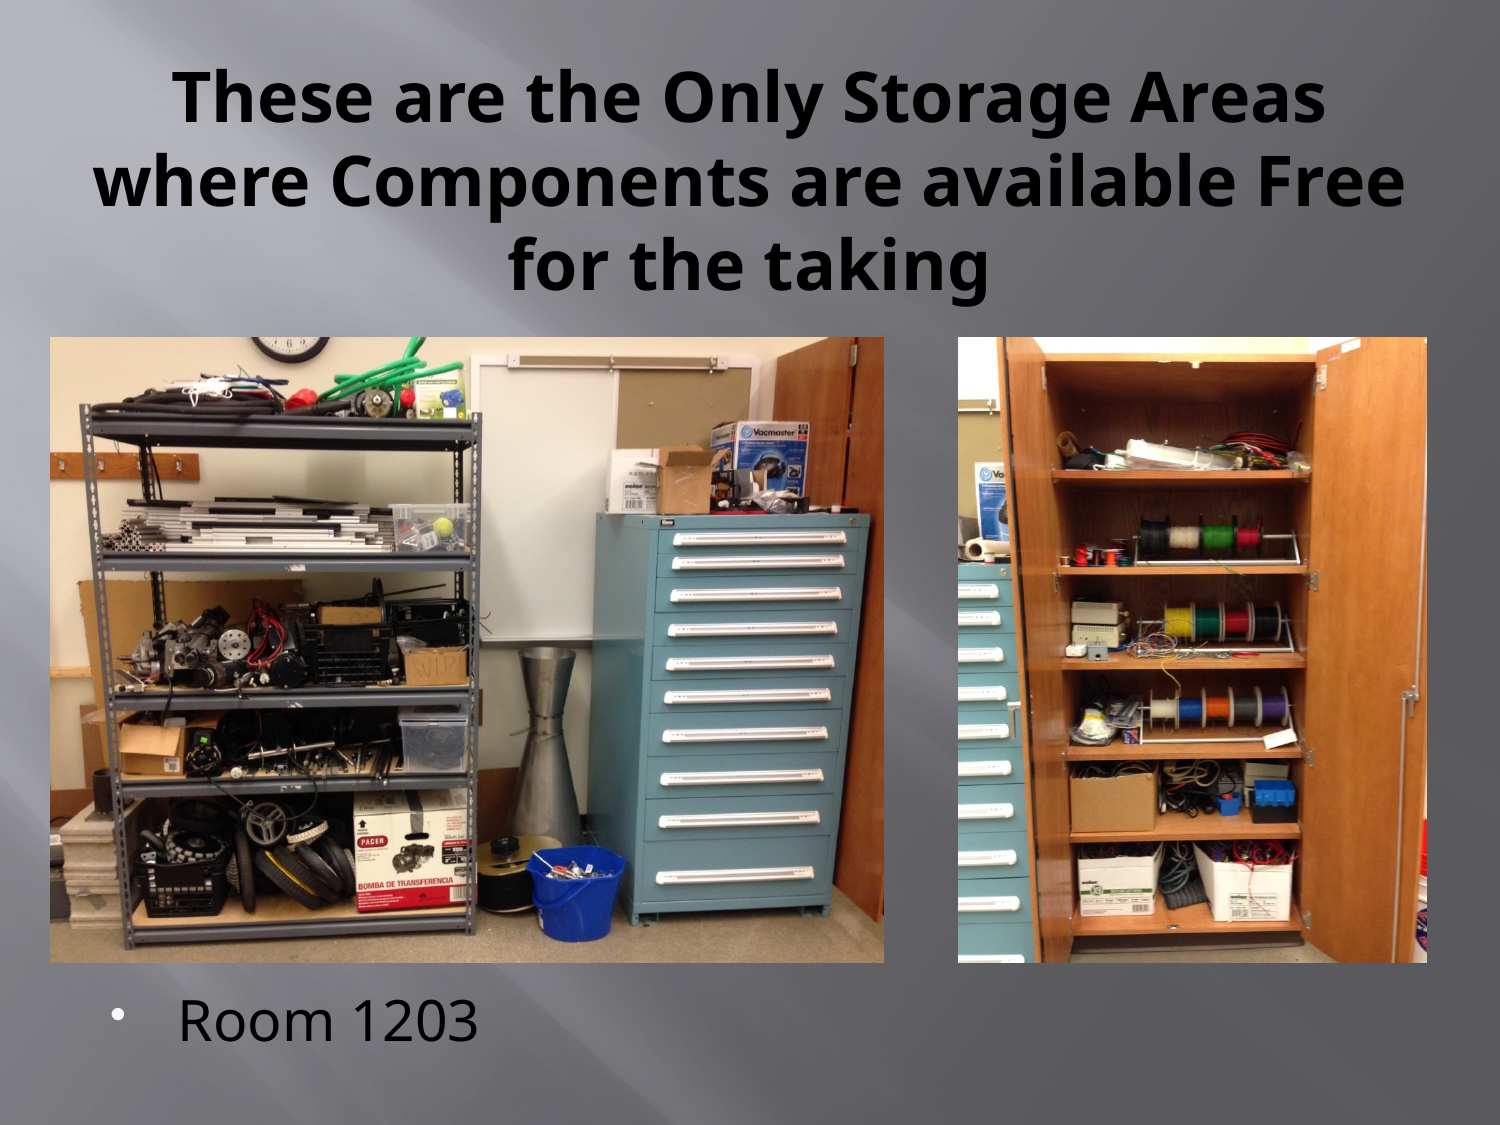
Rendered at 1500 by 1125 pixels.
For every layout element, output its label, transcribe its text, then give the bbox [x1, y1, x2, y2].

title These are the Only Storage Areas where Components are available Free for the taking [75, 45, 1425, 313]
picture [49, 337, 884, 963]
list Room 1203 [75, 337, 1425, 1063]
picture [957, 337, 1428, 963]
